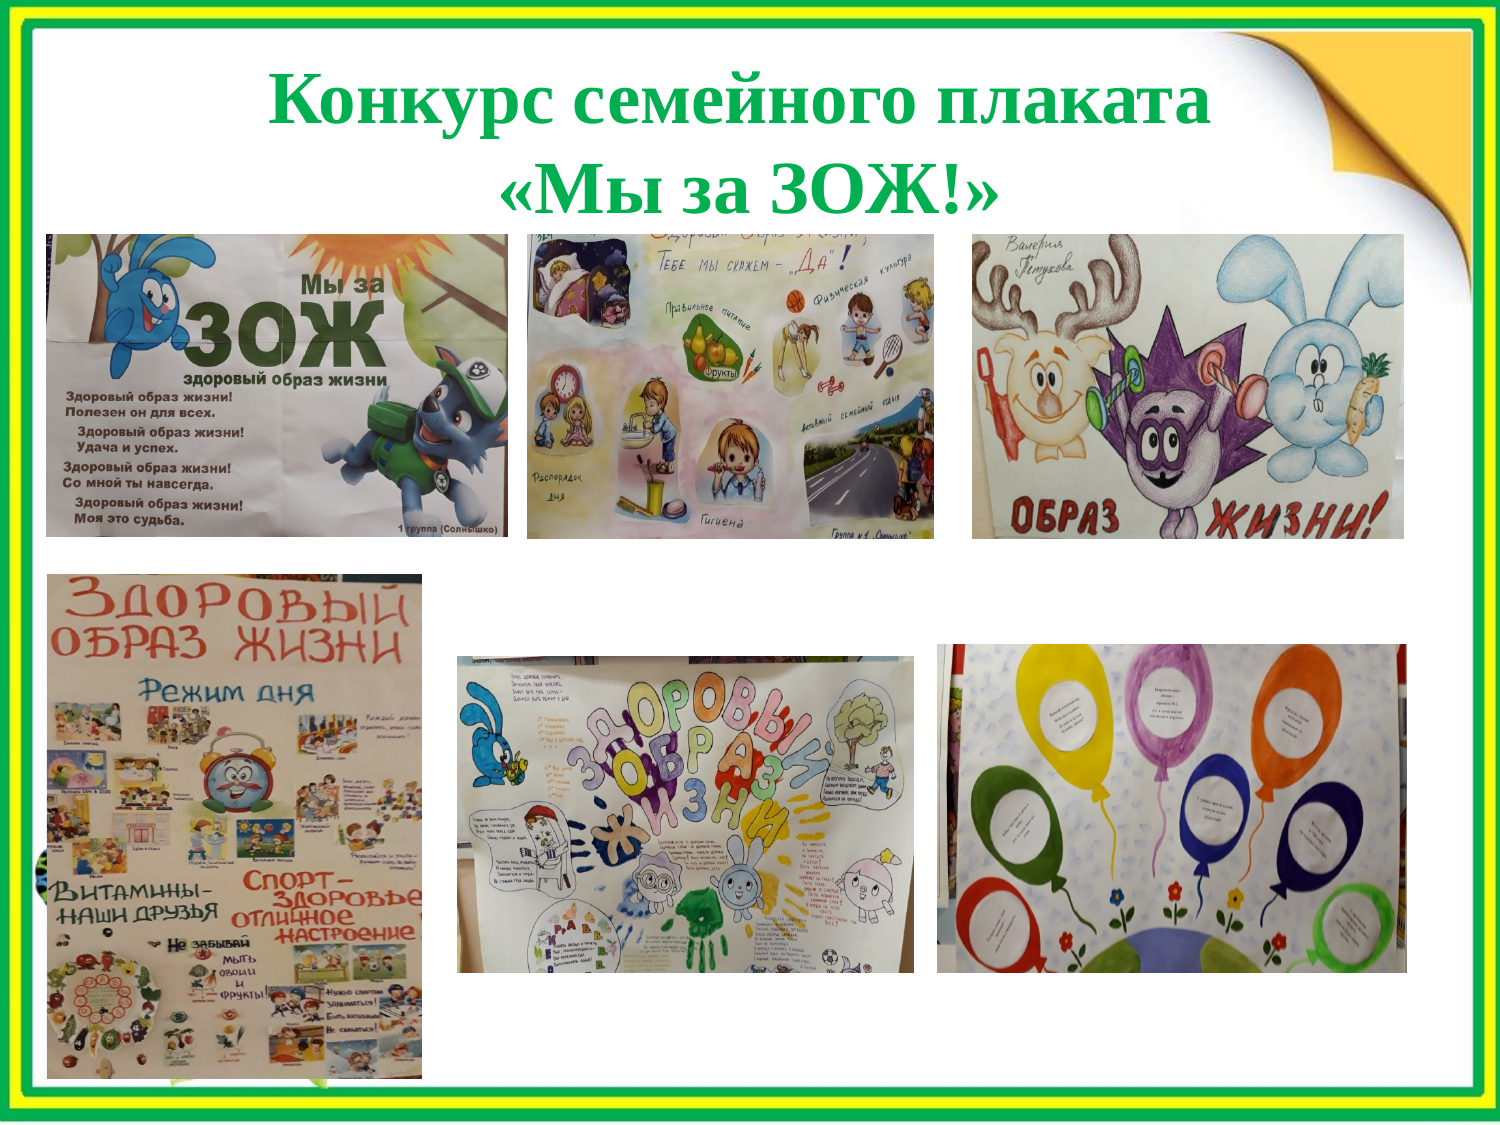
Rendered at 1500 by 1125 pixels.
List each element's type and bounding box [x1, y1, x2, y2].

picture [0, 0, 1500, 1125]
list [46, 234, 508, 537]
